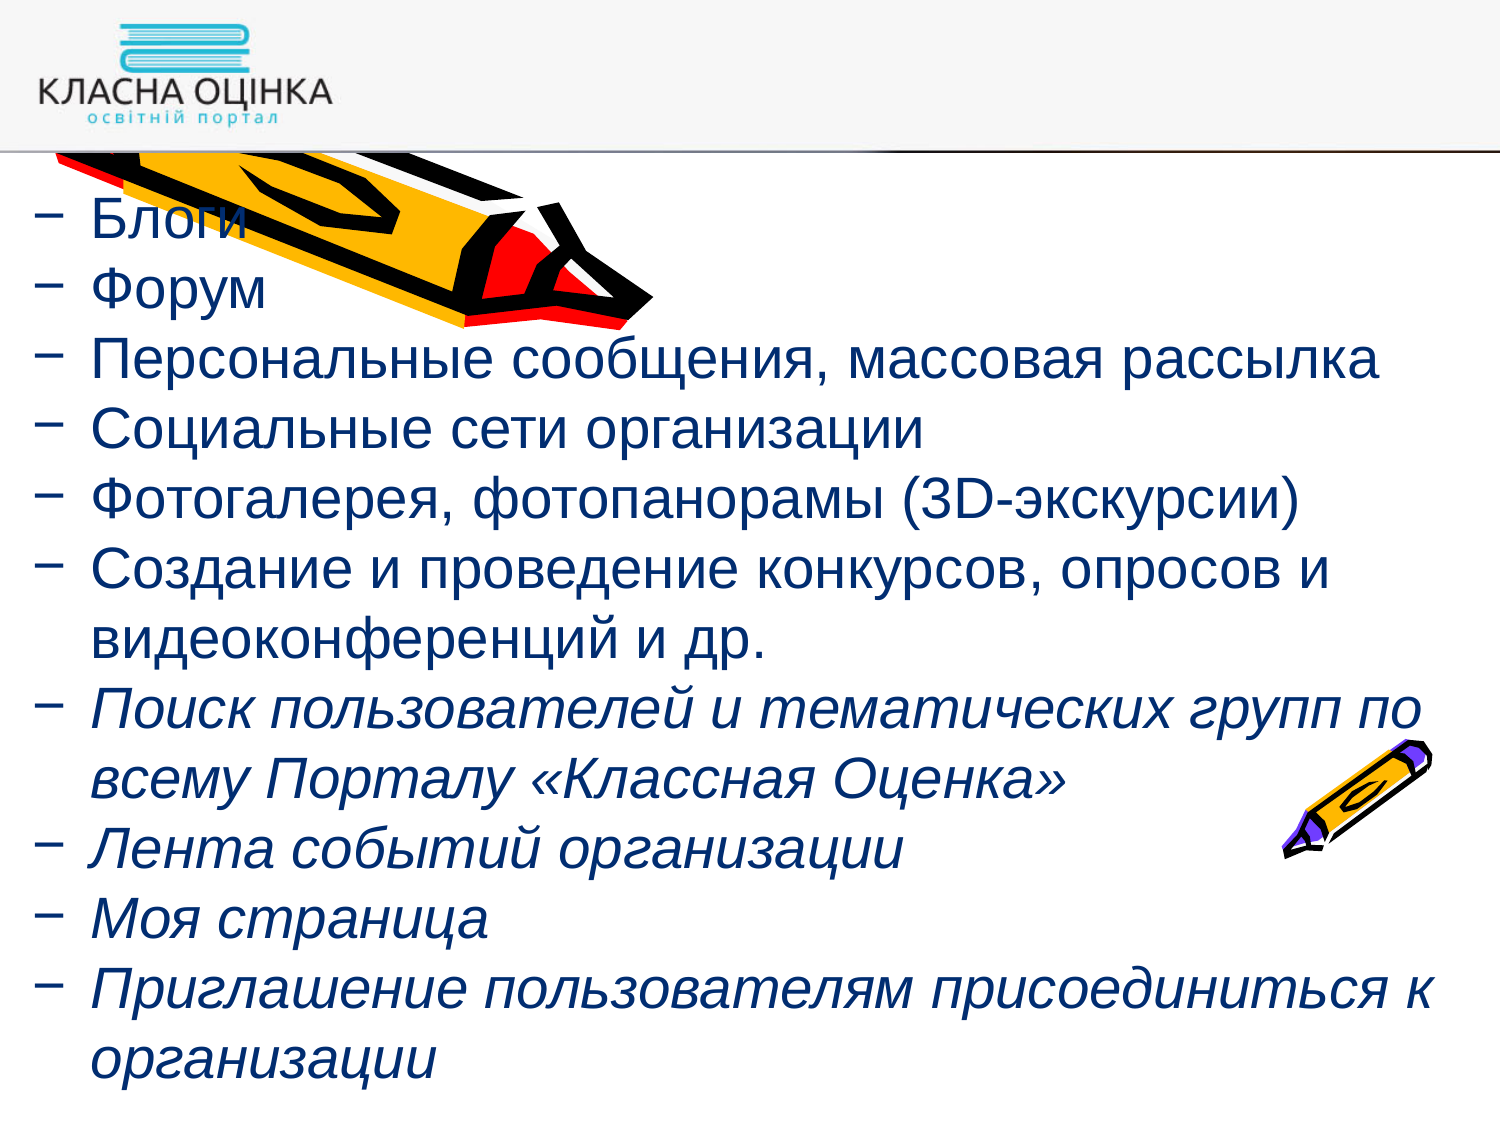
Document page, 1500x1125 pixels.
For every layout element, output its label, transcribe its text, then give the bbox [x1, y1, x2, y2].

text_box Блоги Форум Персональные сообщения, массовая рассылка Социальные сети организации Фотогалерея, фотопанорамы (3D-экскурсии) Создание и проведение конкурсов, опросов и видеоконференций и др. Поиск пользователей и тематических групп по всему Порталу «Классная Оценка» Лента событий организации Моя страница Приглашение пользователям присоединиться к организации [17, 172, 1500, 1098]
picture [0, 0, 1500, 154]
